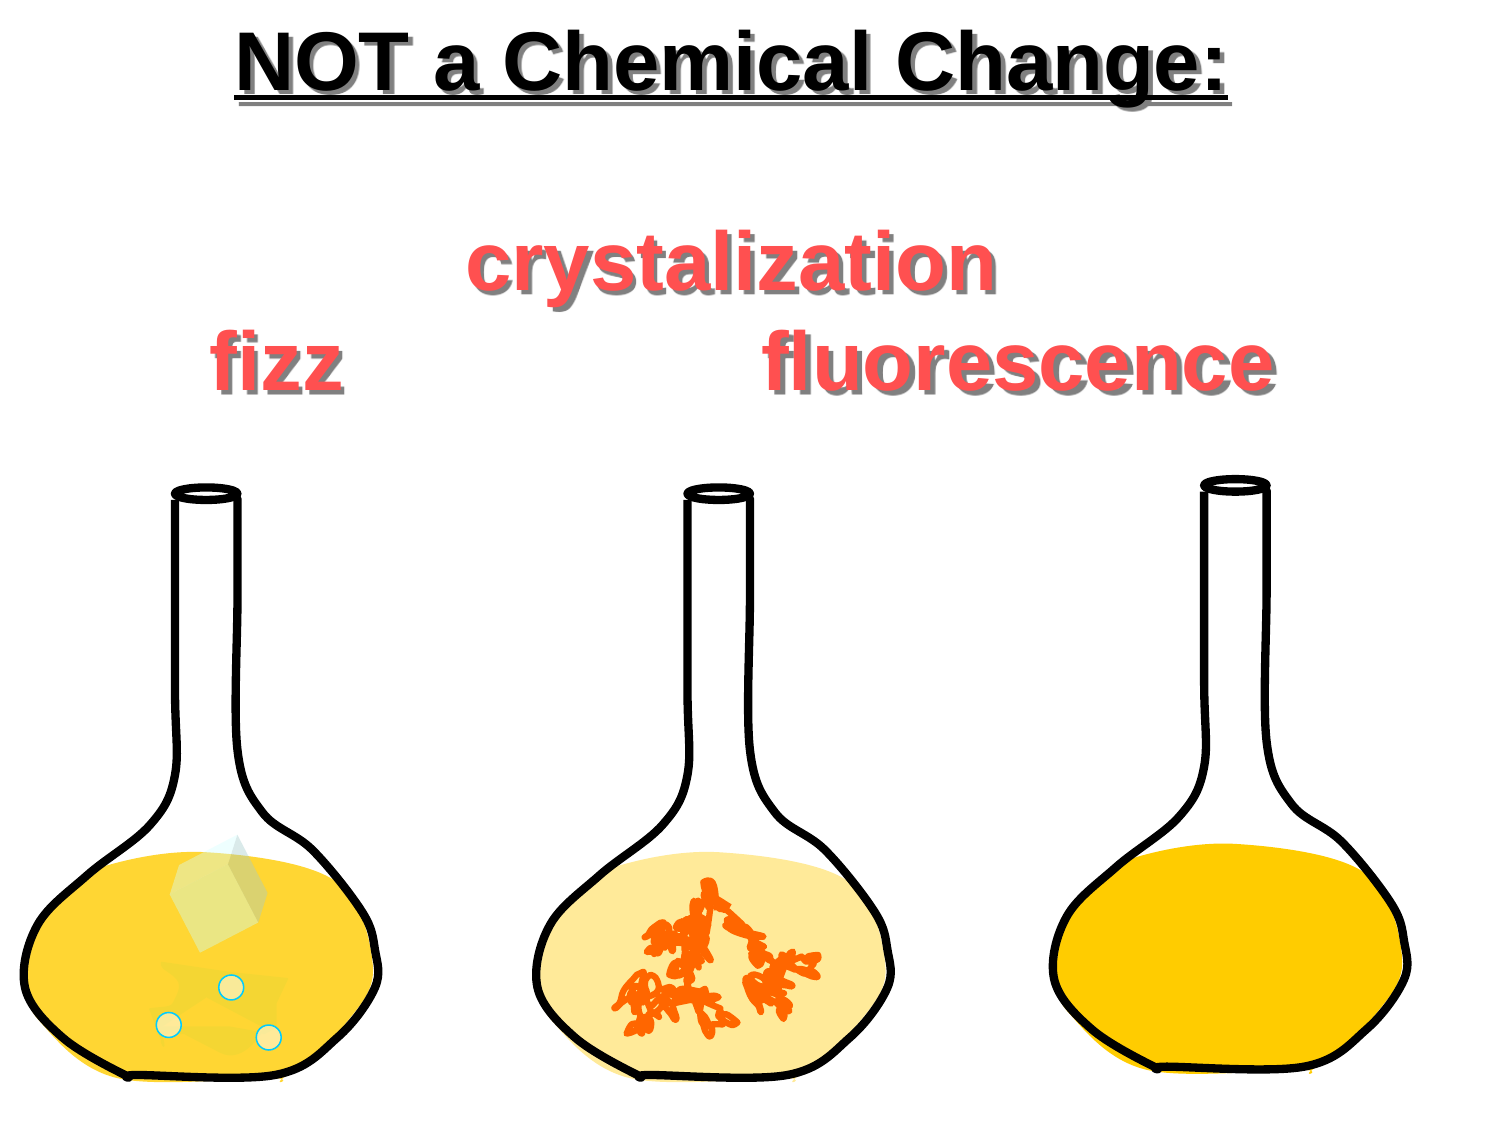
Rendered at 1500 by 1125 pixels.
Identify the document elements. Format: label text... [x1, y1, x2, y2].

text_box [256, 1025, 282, 1051]
text_box [174, 487, 238, 500]
text_box [1056, 988, 1323, 1074]
text_box [23, 498, 379, 1078]
text_box [1204, 479, 1267, 492]
text_box [644, 883, 710, 965]
text_box [614, 957, 738, 1037]
text_box [1052, 490, 1408, 1070]
text_box [27, 997, 294, 1083]
text_box [536, 498, 891, 1078]
text_box D [170, 835, 236, 893]
text_box [703, 880, 716, 897]
text_box [708, 895, 819, 1019]
text_box [539, 996, 805, 1083]
text_box [687, 487, 750, 500]
text_box [689, 902, 718, 961]
text_box [156, 1012, 182, 1038]
text_box NOT a Chemical Change: crystalization fizz fluorescence [0, 0, 1463, 415]
text_box [218, 975, 244, 1000]
text_box [169, 834, 268, 953]
